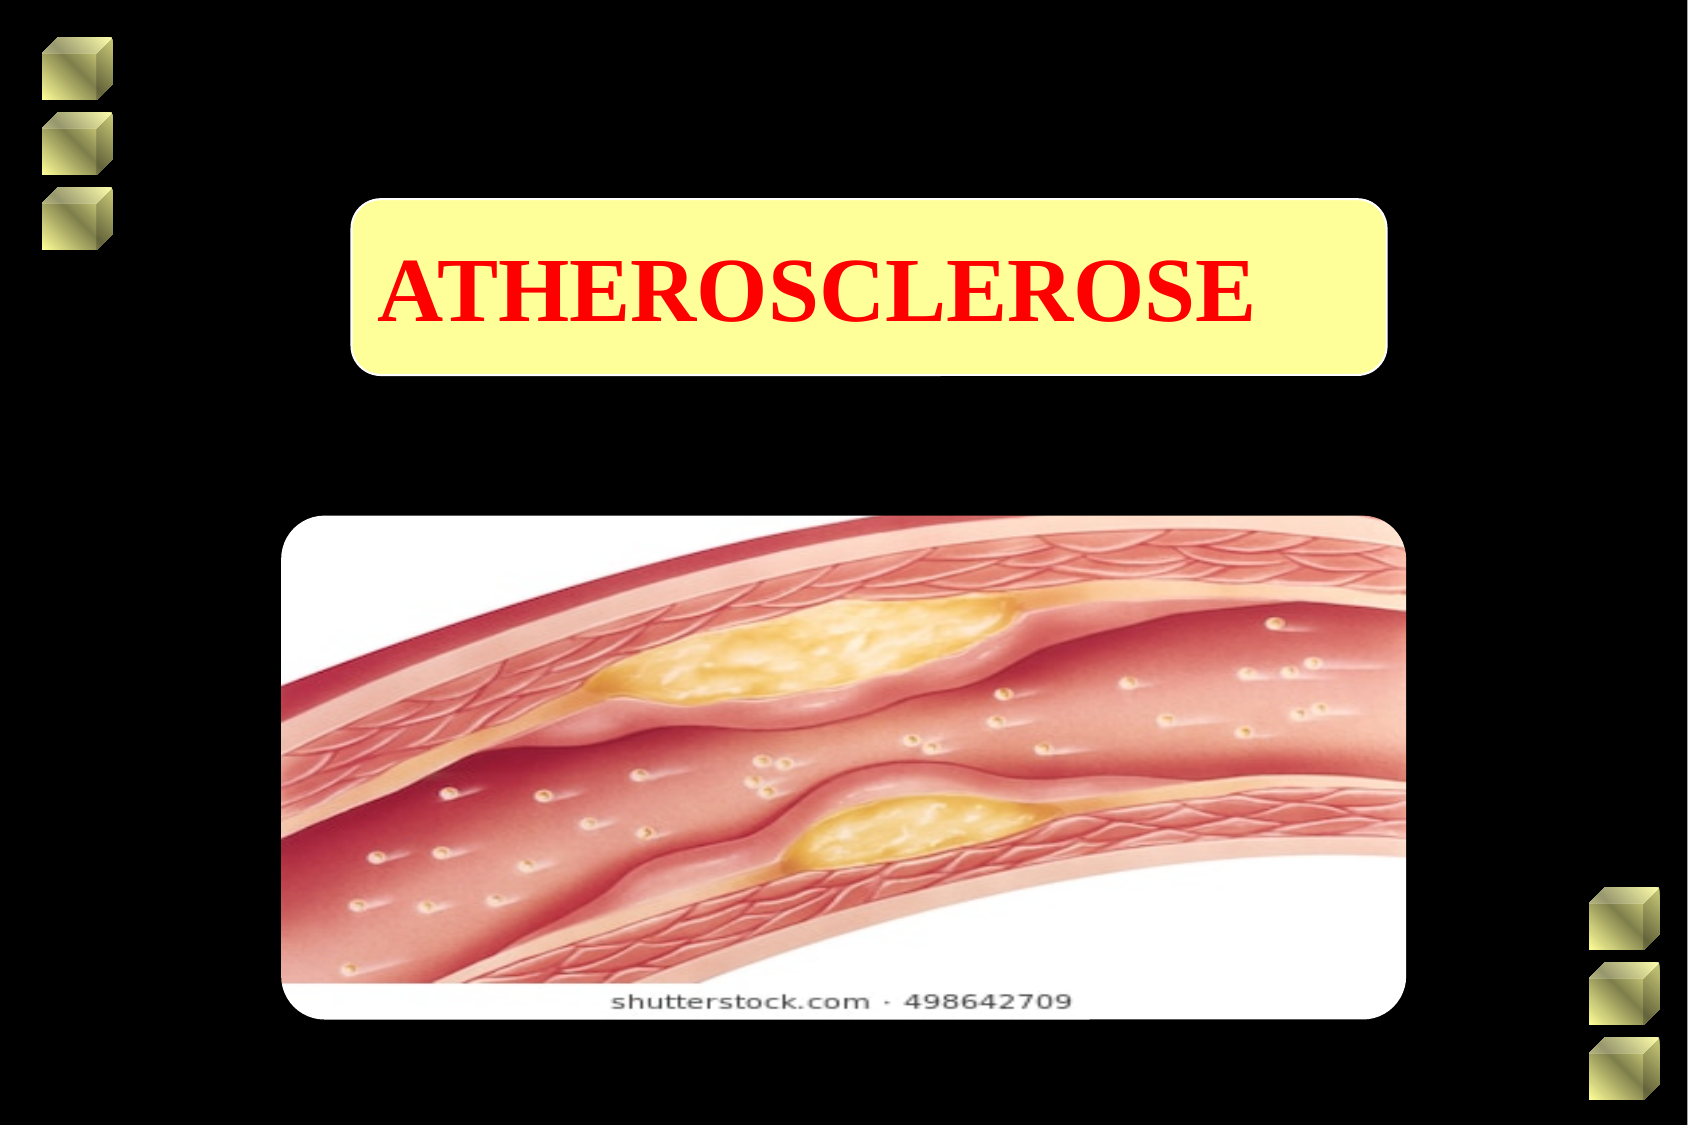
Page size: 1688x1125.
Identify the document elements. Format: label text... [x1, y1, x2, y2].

text_box [351, 199, 1387, 376]
text_box ATHEROSCLEROSE [363, 222, 1321, 348]
picture [280, 515, 1407, 1020]
